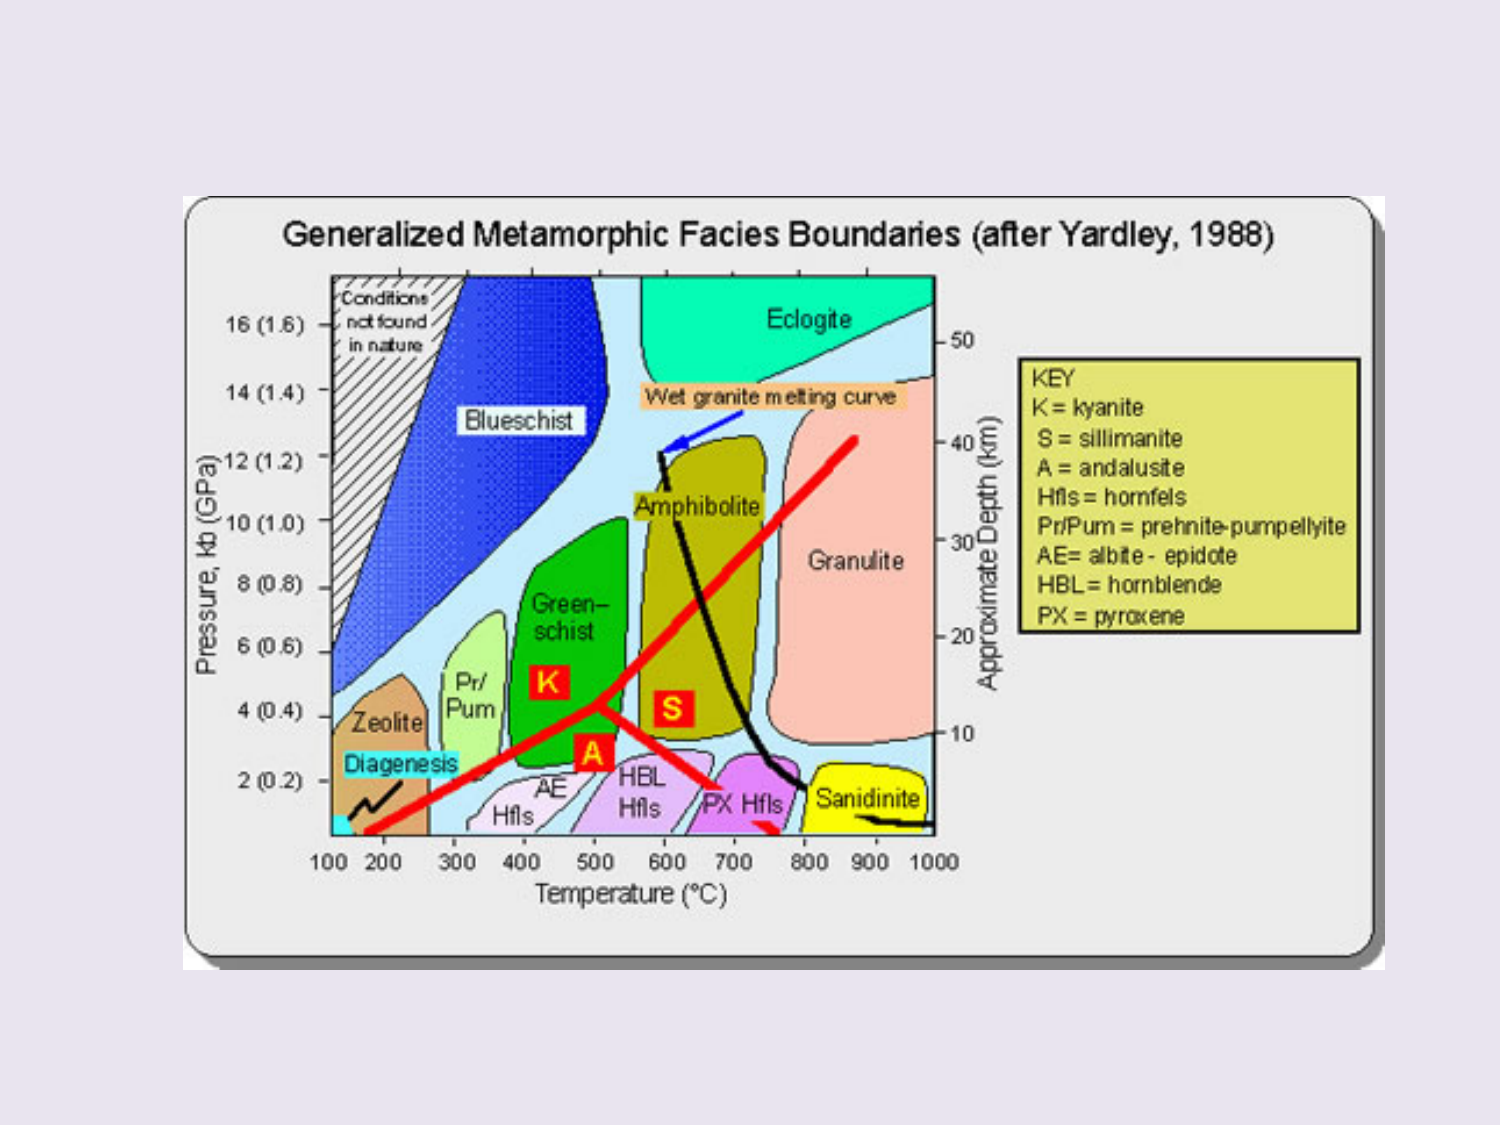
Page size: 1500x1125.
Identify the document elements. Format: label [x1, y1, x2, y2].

picture [182, 196, 1385, 971]
